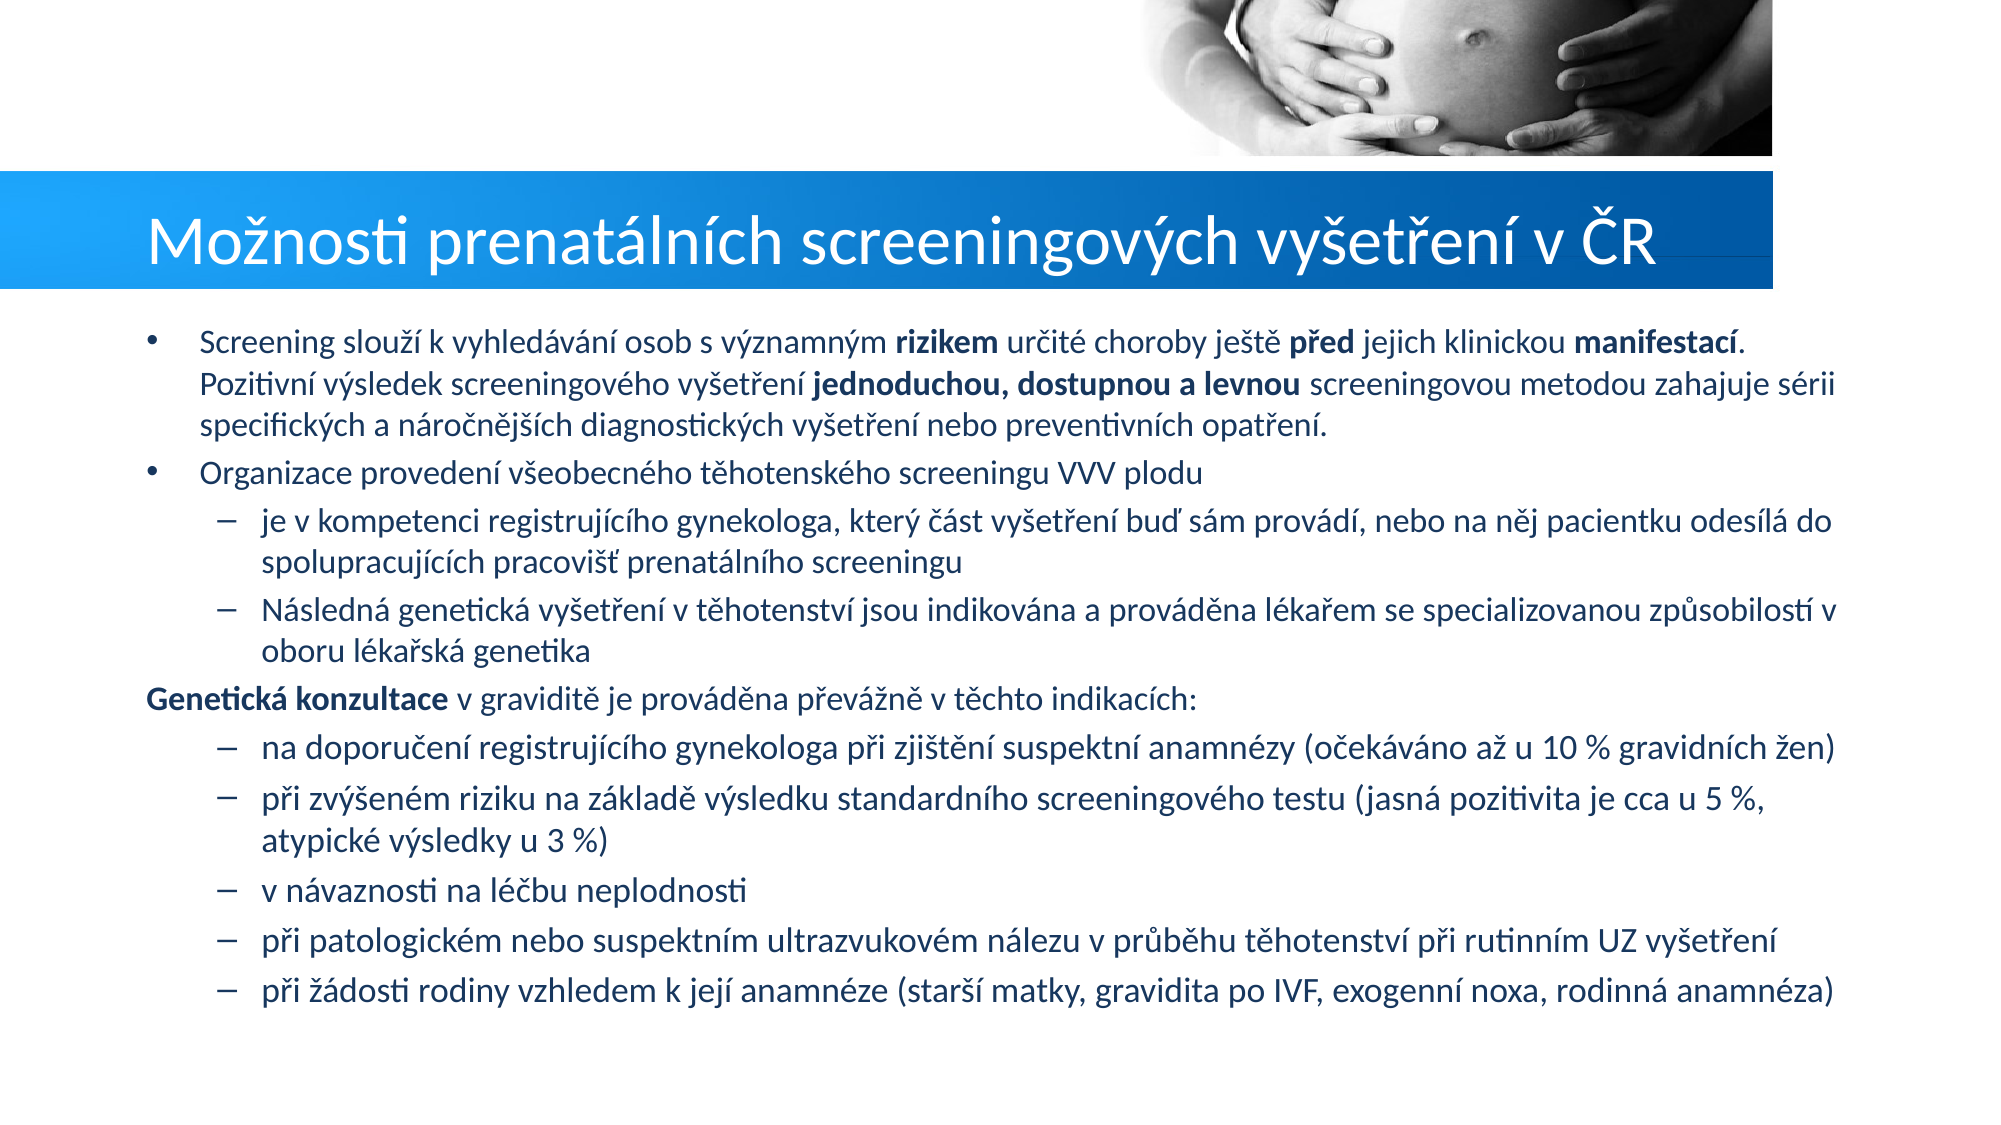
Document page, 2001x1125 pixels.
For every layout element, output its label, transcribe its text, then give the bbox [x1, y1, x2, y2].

list Screening slouží k vyhledávání osob s významným rizikem určité choroby ještě před jejich klinickou manifestací. Pozitivní výsledek screeningového vyšetření jednoduchou, dostupnou a levnou screeningovou metodou zahajuje sérii specifických a náročnějších diagnostických vyšetření nebo preventivních opatření. Organizace provedení všeobecného těhotenského screeningu VVV plodu je v kompetenci registrujícího gynekologa, který část vyšetření buď sám provádí, nebo na něj pacientku odesílá do spolupracujících pracovišť prenatálního screeningu Následná genetická vyšetření v těhotenství jsou indikována a prováděna lékařem se specializovanou způsobilostí v oboru lékařská genetika Genetická konzultace v graviditě je prováděna převážně v těchto indikacích: na doporučení registrujícího gynekologa při zjištění suspektní anamnézy (očekáváno až u 10 % gravidních žen) při zvýšeném riziku na základě výsledku standardního screeningového testu (jasná pozitivita je cca u 5 %, atypické výsledky u 3 %) v návaznosti na léčbu neplodnosti při patologickém nebo suspektním ultrazvukovém nálezu v průběhu těhotenství při rutinním UZ vyšetření při žádosti rodiny vzhledem k její anamnéze (starší matky, gravidita po IVF, exogenní noxa, rodinná anamnéza) [131, 311, 1869, 1064]
picture [0, 0, 2001, 1125]
title Možnosti prenatálních screeningových vyšetření v ČR [131, 186, 1869, 288]
